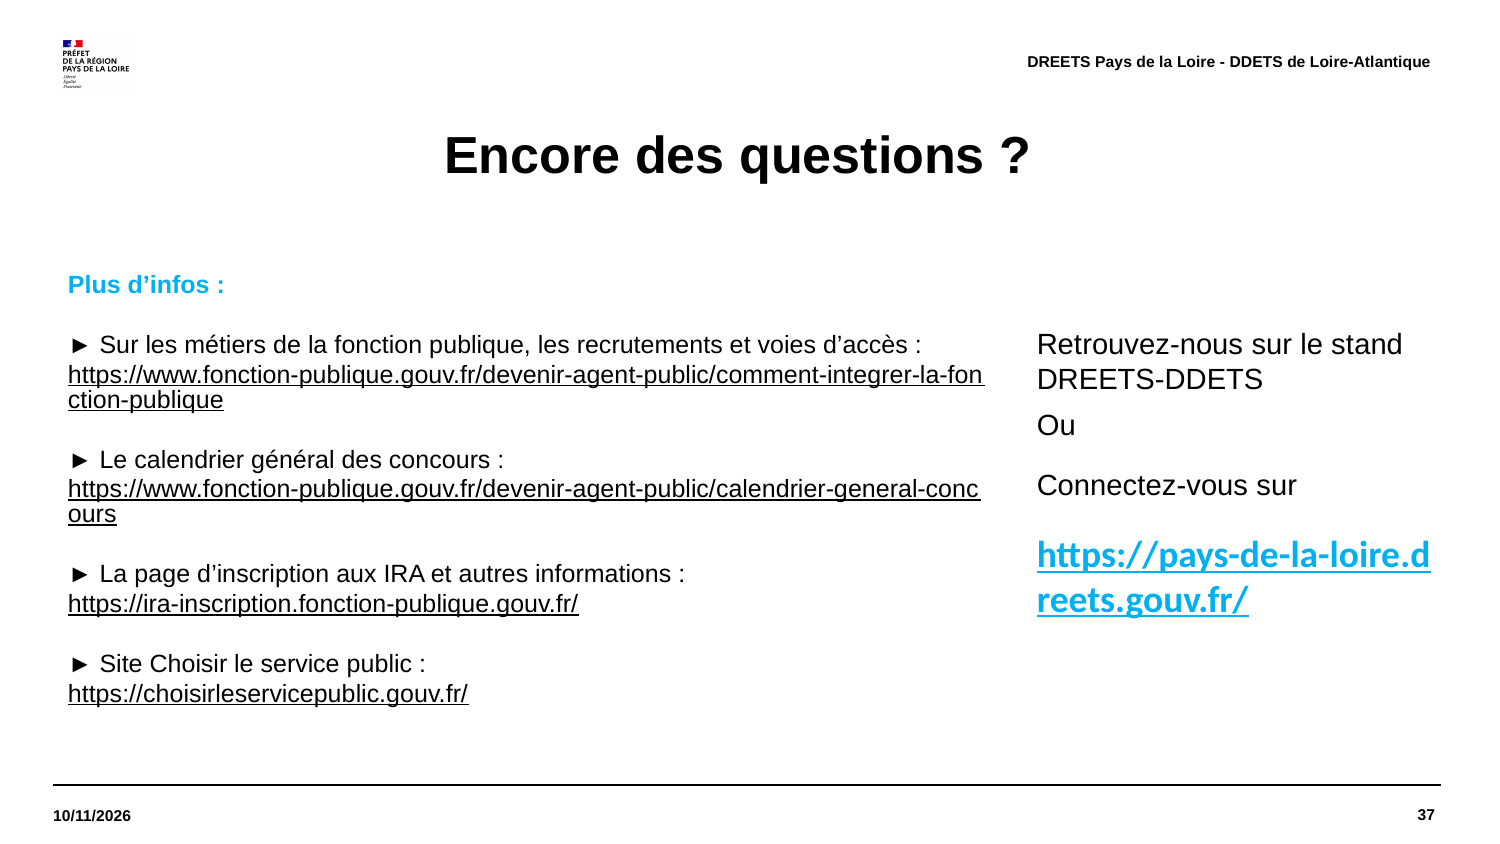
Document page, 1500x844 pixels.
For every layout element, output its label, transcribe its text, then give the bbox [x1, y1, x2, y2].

picture [56, 33, 136, 95]
title Encore des questions ? [53, 112, 1436, 201]
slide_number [53, 787, 252, 844]
slide_number 37 [1213, 784, 1436, 844]
list Retrouvez-nous sur le stand DREETS-DDETS Ou Connectez-vous sur https://pays-de-la-loire.dreets.gouv.fr/ [1021, 280, 1436, 753]
footer DREETS Pays de la Loire - DDETS de Loire-Atlantique [470, 32, 1436, 92]
text_box Plus d’infos : ► Sur les métiers de la fonction publique, les recrutements et voies d’accès : https://www.fonction-publique.gouv.fr/devenir-agent-public/comment-integrer-la-fonction-publique ► Le calendrier général des concours : https://www.fonction-publique.gouv.fr/devenir-agent-public/calendrier-general-concours ► La page d’inscription aux IRA et autres informations : https://ira-inscription.fonction-publique.gouv.fr/ ► Site Choisir le service public : https://choisirleservicepublic.gouv.fr/ [53, 261, 1009, 725]
